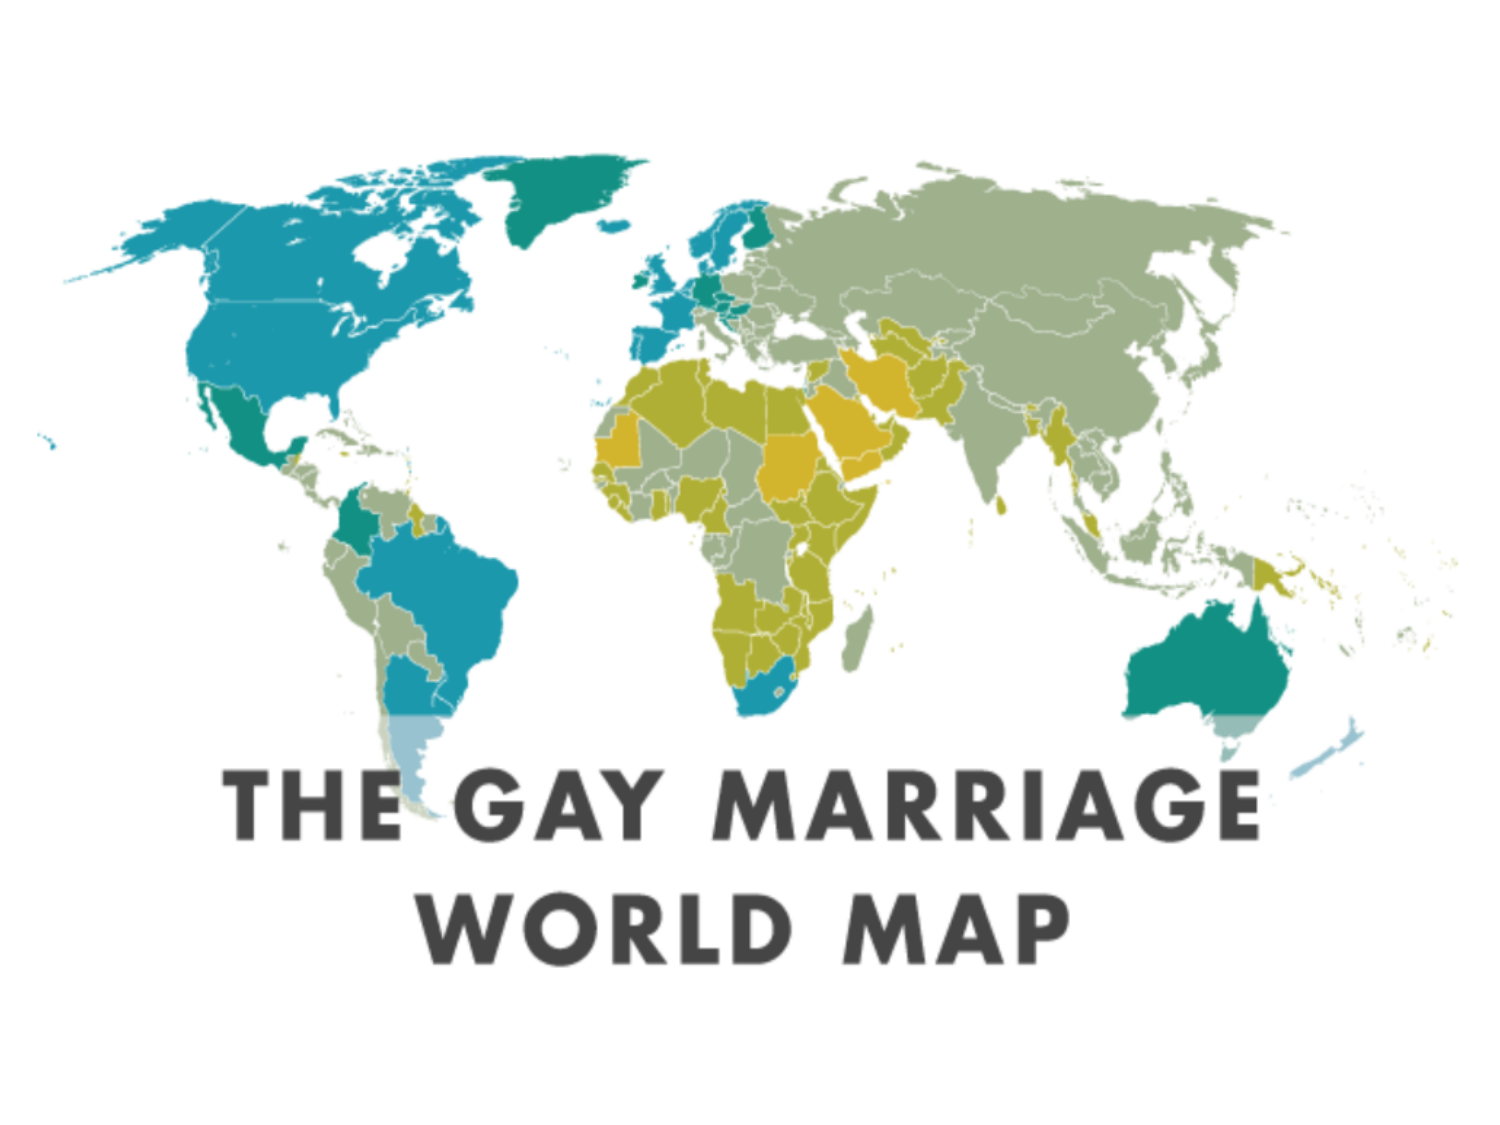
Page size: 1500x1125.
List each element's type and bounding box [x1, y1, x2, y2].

picture [37, 124, 1476, 1001]
